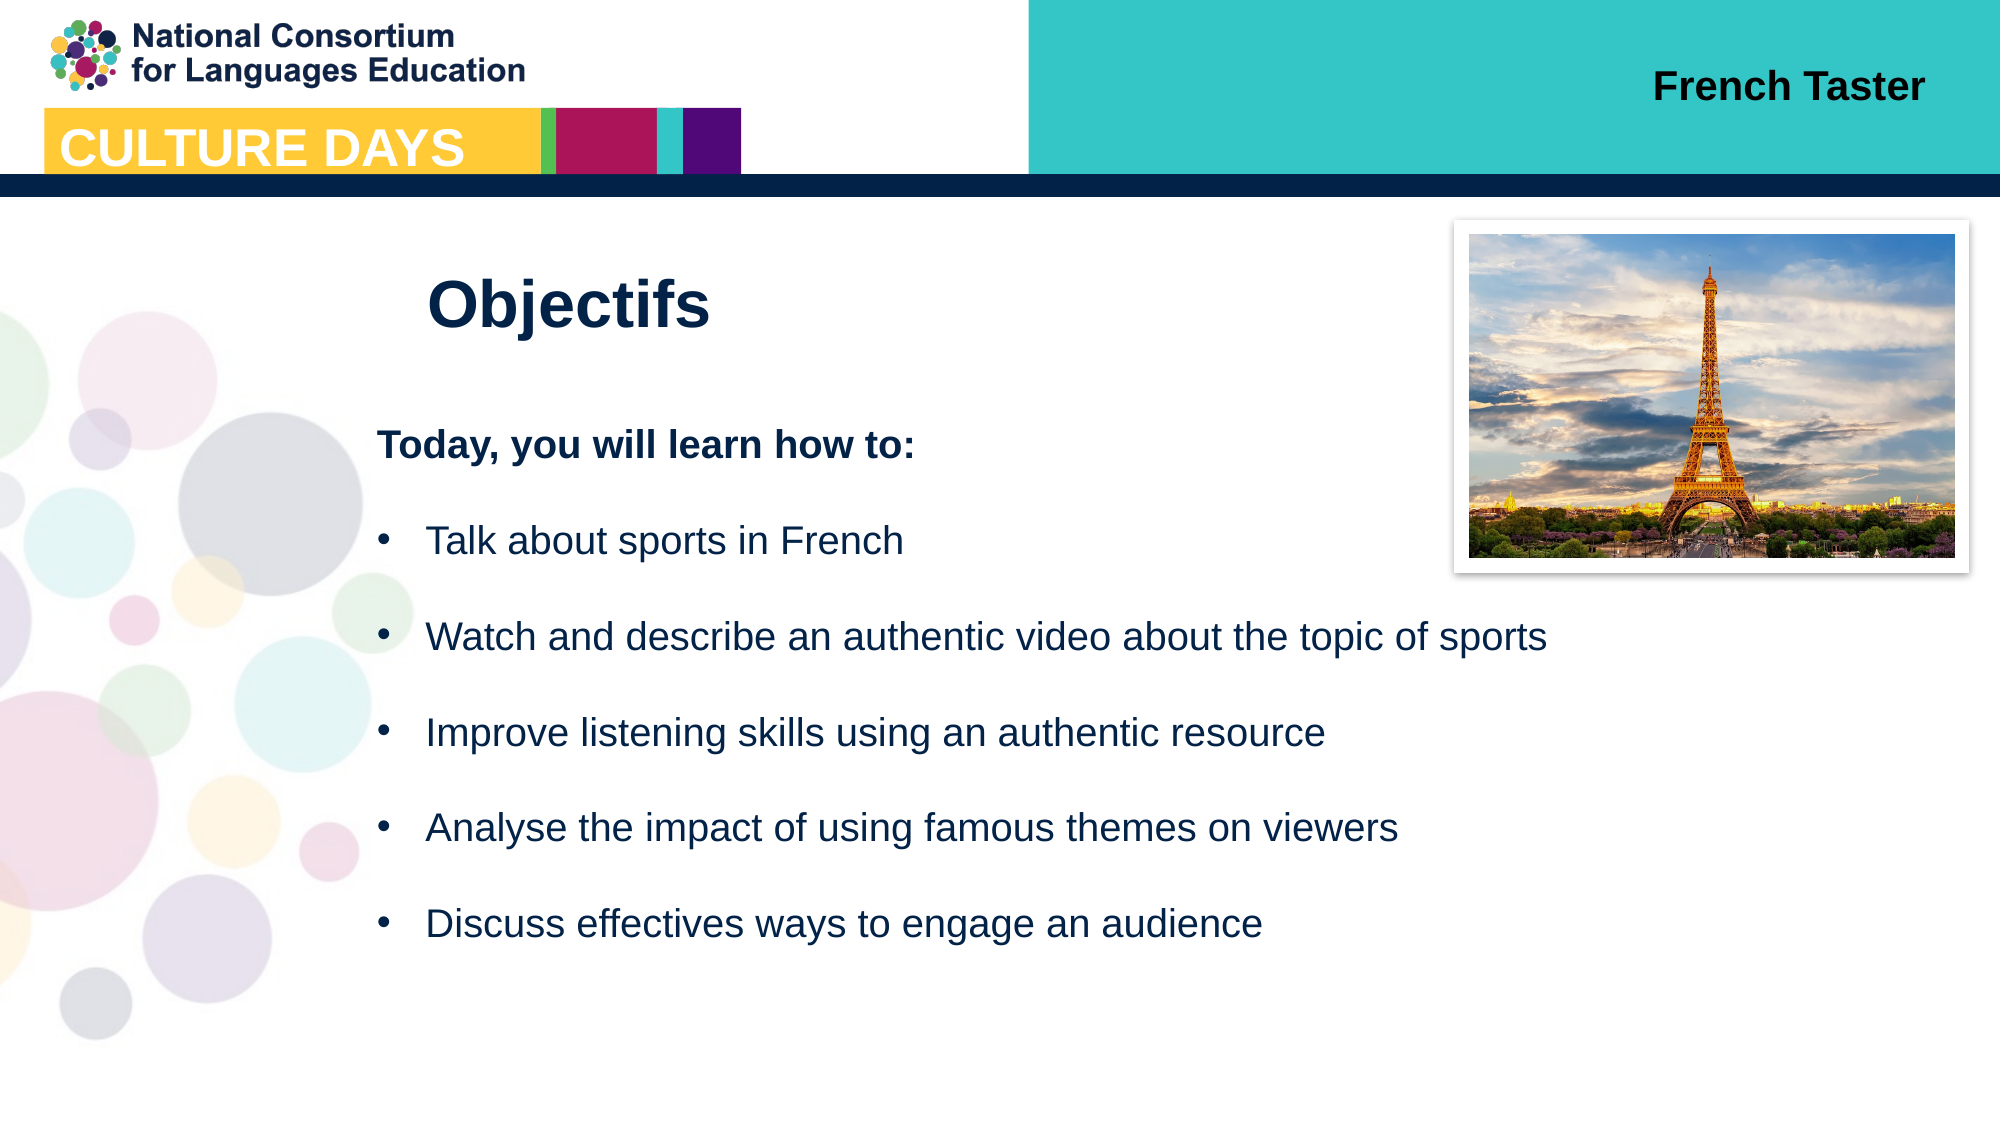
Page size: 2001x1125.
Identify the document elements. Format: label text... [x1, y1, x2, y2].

picture [1468, 234, 1955, 559]
subtitle Today, you will learn how to: Talk about sports in French Watch and describe an authentic video about the topic of sports Improve listening skills using an authentic resource Analyse the impact of using famous themes on viewers Discuss effectives ways to engage an audience [361, 410, 1862, 957]
title Objectifs [412, 262, 1449, 383]
picture [47, 11, 536, 95]
text_box French Taster [1141, 51, 1941, 116]
